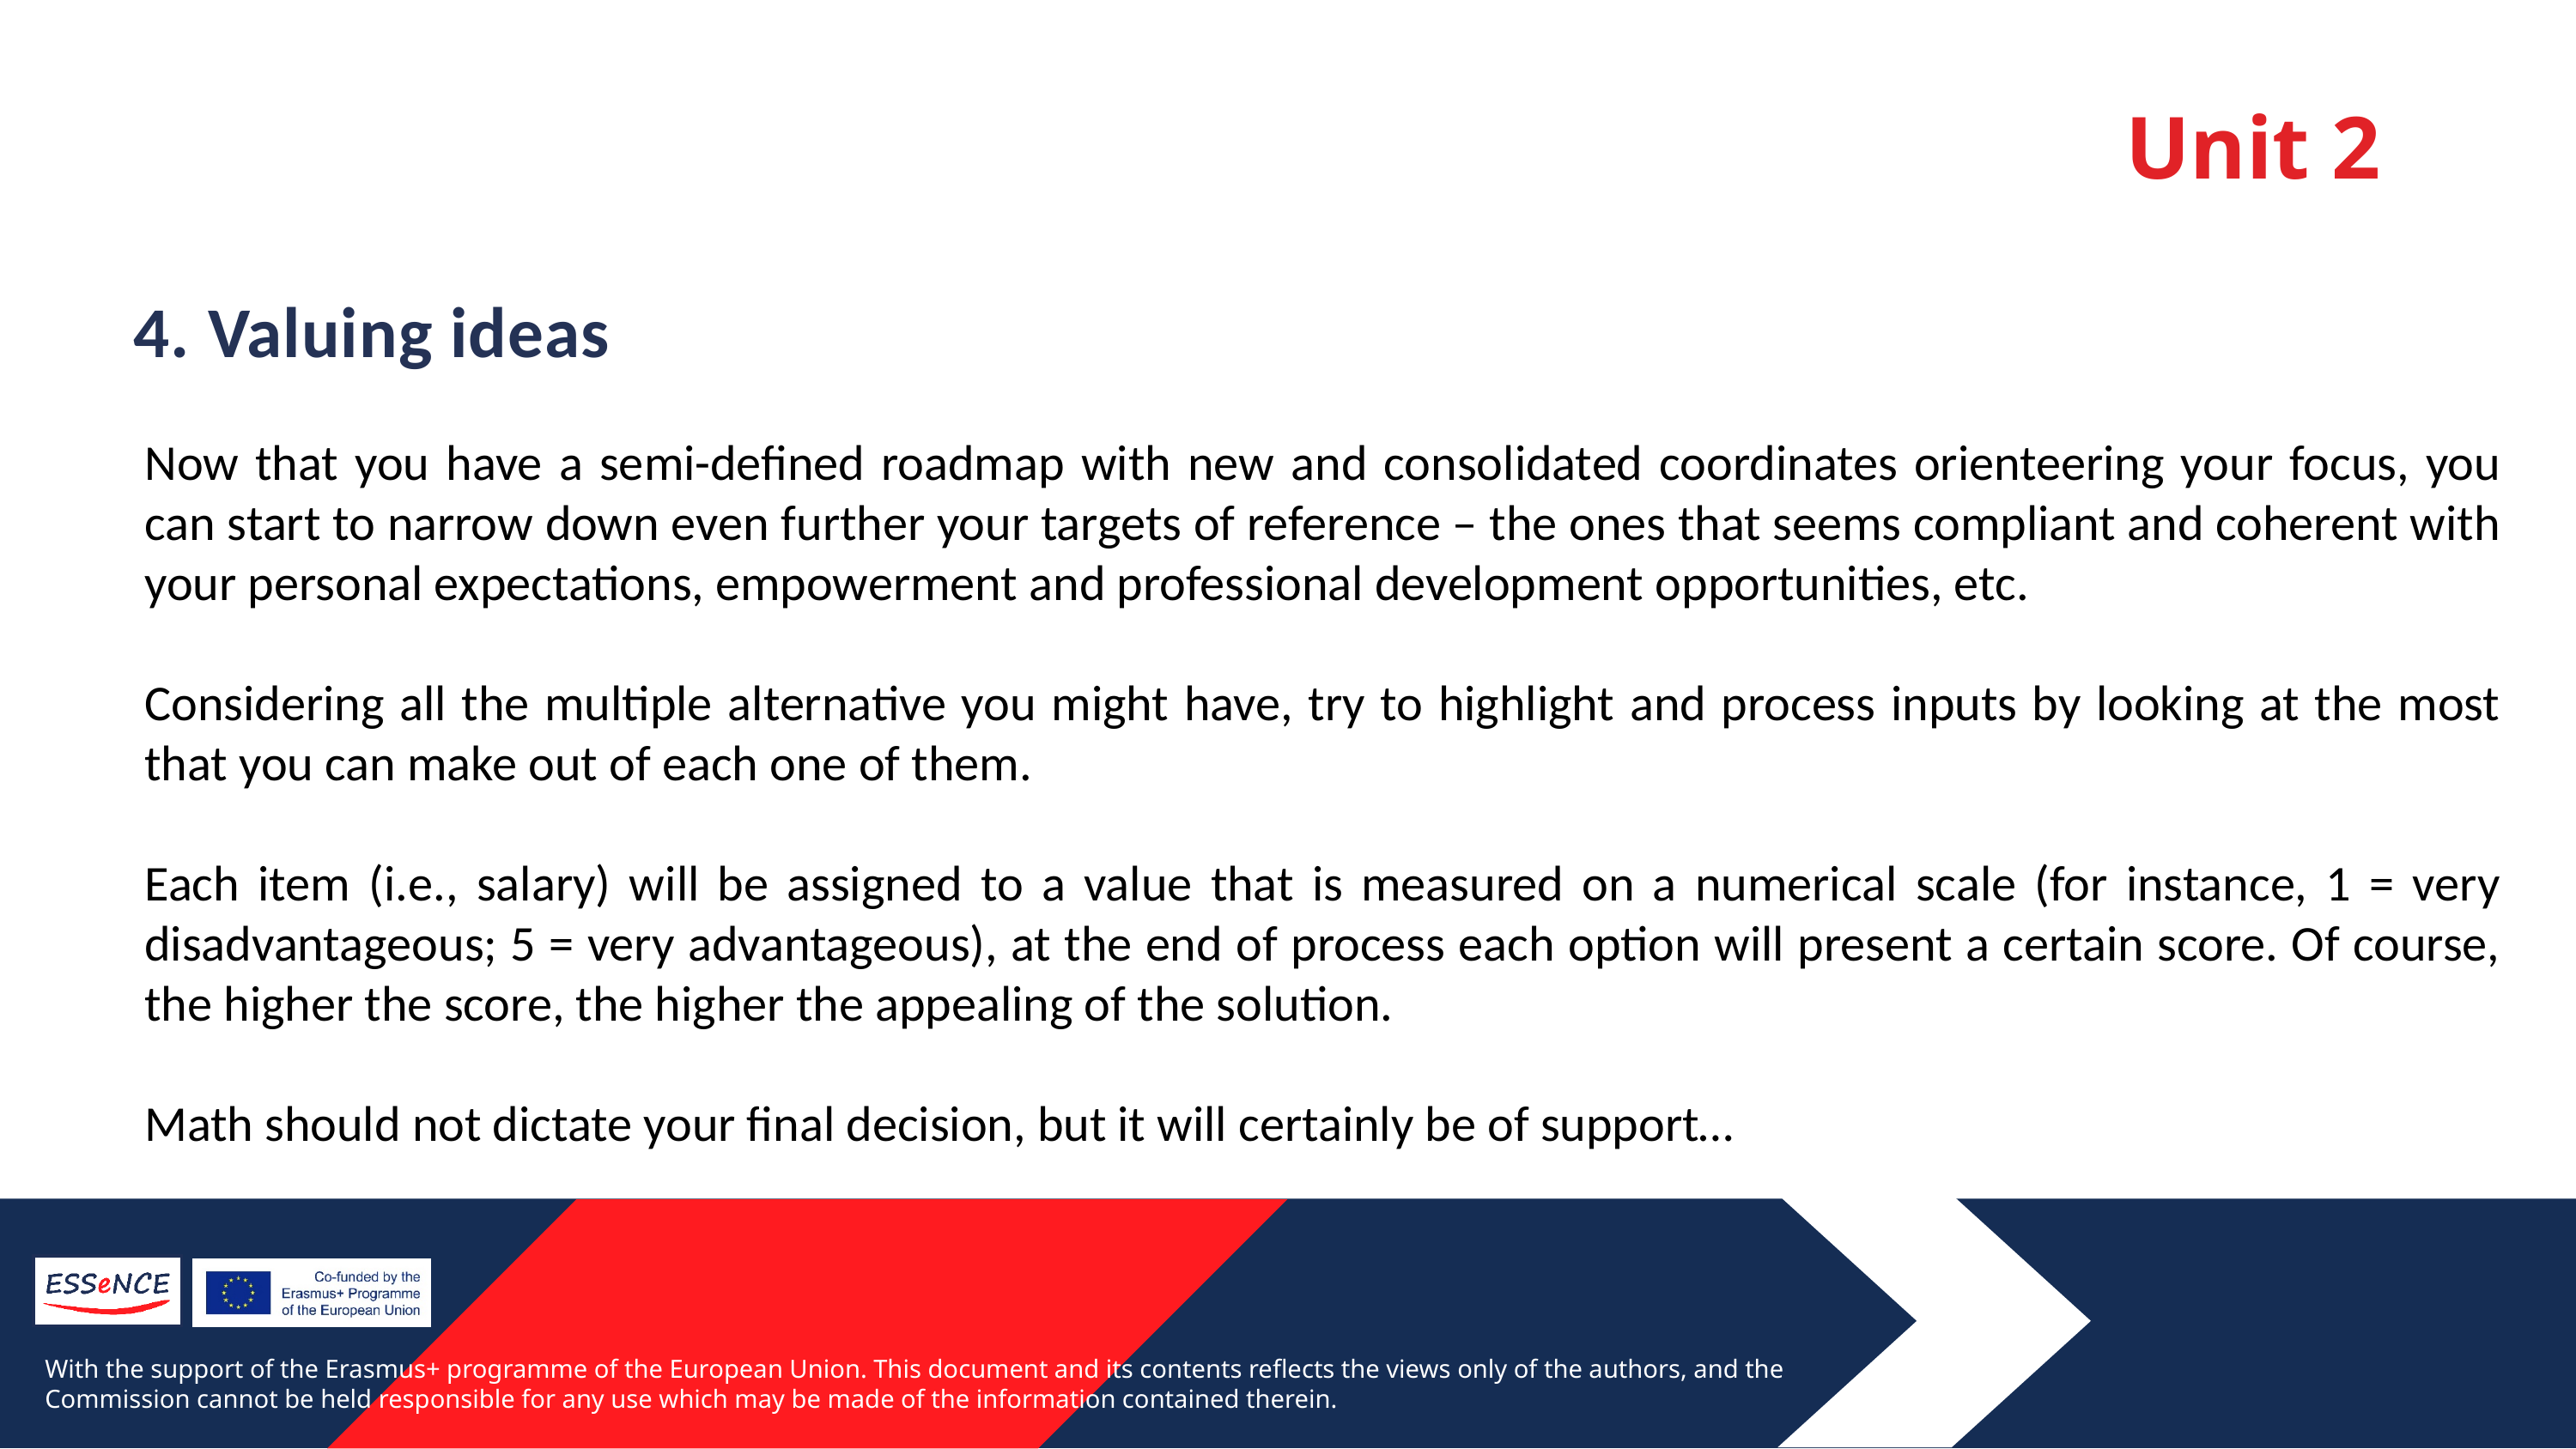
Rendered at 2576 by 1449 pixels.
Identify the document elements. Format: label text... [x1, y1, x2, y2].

text_box Unit 2 [2124, 91, 2515, 197]
picture [192, 1258, 431, 1328]
text_box With the support of the Erasmus+ programme of the European Union. This document and its contents reflects the views only of the authors, and the Commission cannot be held responsible for any use which may be made of the information contained therein. [32, 1346, 1803, 1420]
text_box Now that you have a semi-defined roadmap with new and consolidated coordinates orienteering your focus, you can start to narrow down even further your targets of reference – the ones that seems compliant and coherent with your personal expectations, empowerment and professional development opportunities, etc. Considering all the multiple alternative you might have, try to highlight and process inputs by looking at the most that you can make out of each one of them. Each item (i.e., salary) will be assigned to a value that is measured on a numerical scale (for instance, 1 = very disadvantageous; 5 = very advantageous), at the end of process each option will present a certain score. Of course, the higher the score, the higher the appealing of the solution. Math should not dictate your final decision, but it will certainly be of support… [131, 423, 2515, 1158]
text_box 4. Valuing ideas [131, 284, 2515, 373]
picture [32, 1254, 183, 1328]
